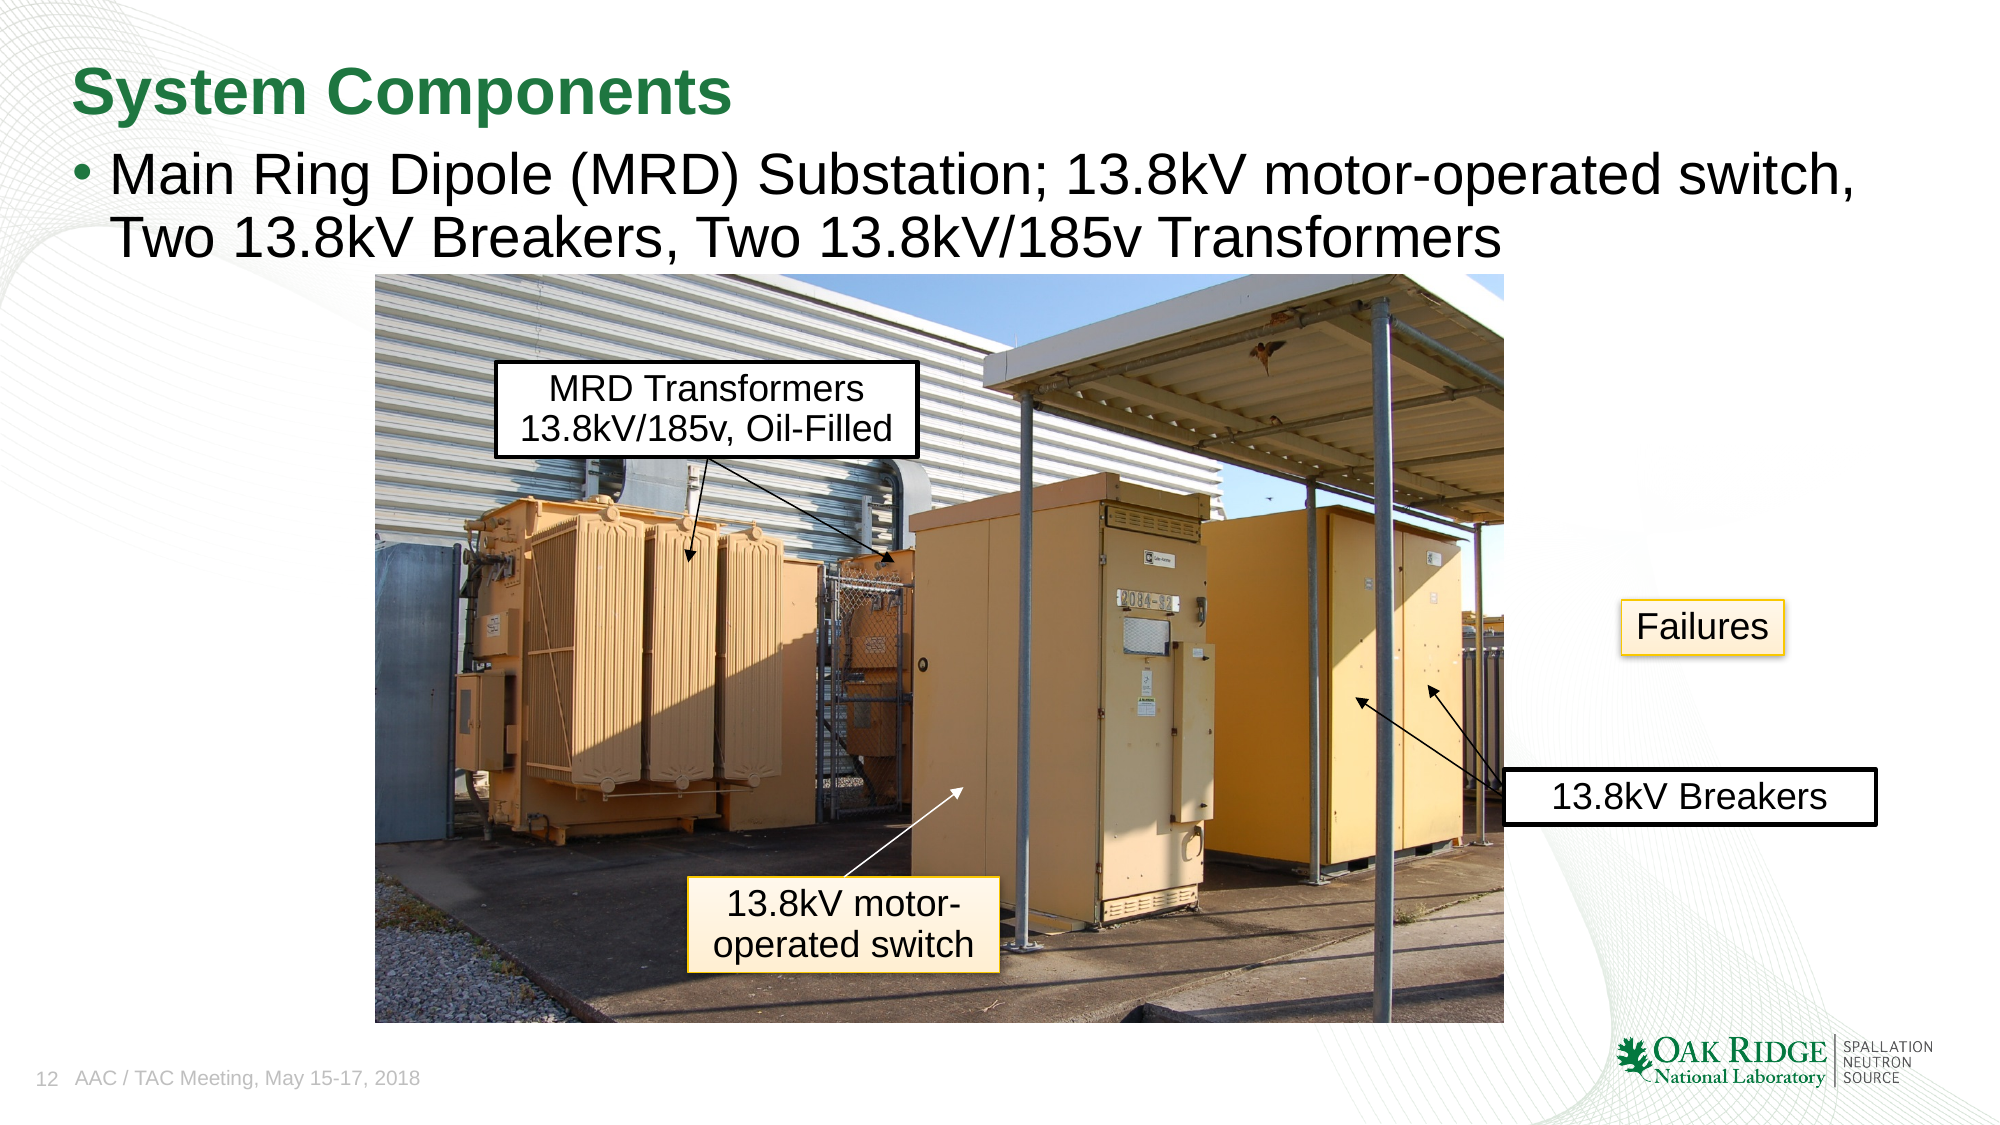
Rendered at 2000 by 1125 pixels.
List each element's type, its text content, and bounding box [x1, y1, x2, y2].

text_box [843, 786, 964, 878]
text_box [1354, 697, 1504, 798]
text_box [1427, 684, 1504, 696]
text_box 13.8kV Breakers [1509, 767, 1878, 827]
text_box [706, 458, 895, 563]
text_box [687, 458, 705, 563]
title System Components [56, 52, 1931, 137]
list Main Ring Dipole (MRD) Substation; 13.8kV motor-operated switch, Two 13.8kV Breakers, Two 13.8kV/185v Transformers [56, 136, 1923, 912]
picture [375, 0, 2000, 1125]
text_box Failures [1621, 599, 1785, 656]
